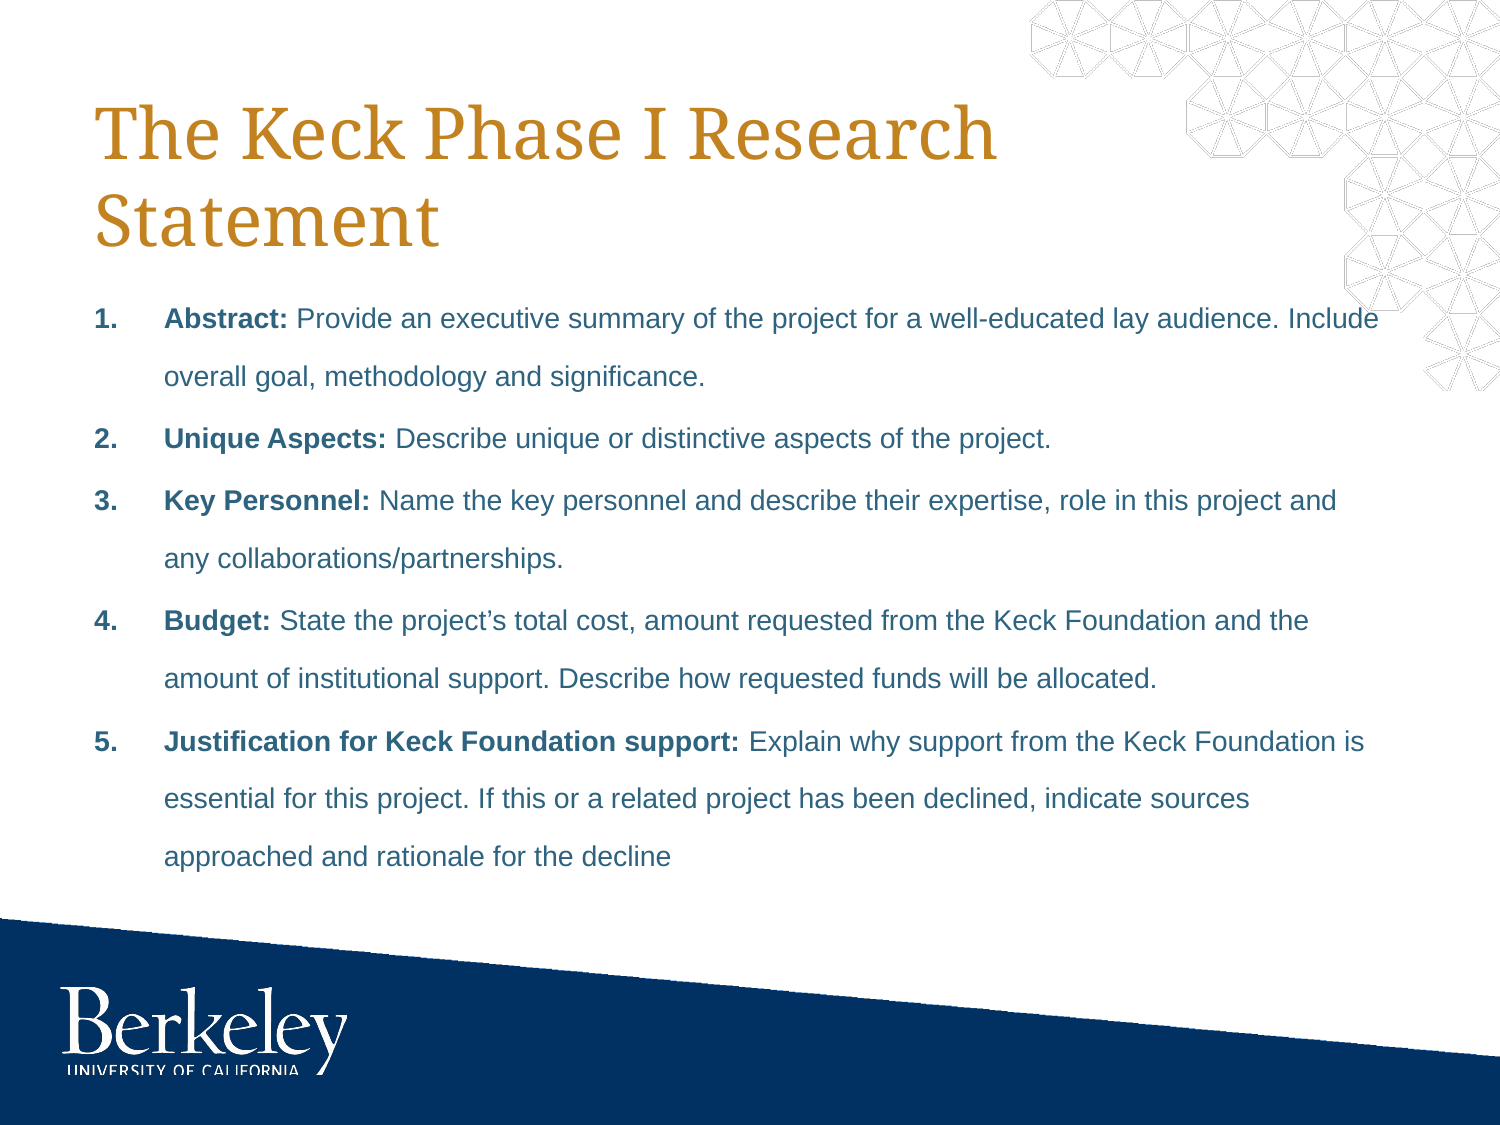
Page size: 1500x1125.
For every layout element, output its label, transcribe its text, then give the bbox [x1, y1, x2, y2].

list Abstract: Provide an executive summary of the project for a well-educated lay audience. Include overall goal, methodology and significance. Unique Aspects: Describe unique or distinctive aspects of the project. Key Personnel: Name the key personnel and describe their expertise, role in this project and any collaborations/partnerships. Budget: State the project’s total cost, amount requested from the Keck Foundation and the amount of institutional support. Describe how requested funds will be allocated. Justification for Keck Foundation support: Explain why support from the Keck Foundation is essential for this project. If this or a related project has been declined, indicate sources approached and rationale for the decline [79, 268, 1400, 885]
picture [0, 918, 1500, 1125]
title The Keck Phase I Research Statement [79, 80, 1354, 268]
picture [1029, 0, 1500, 391]
